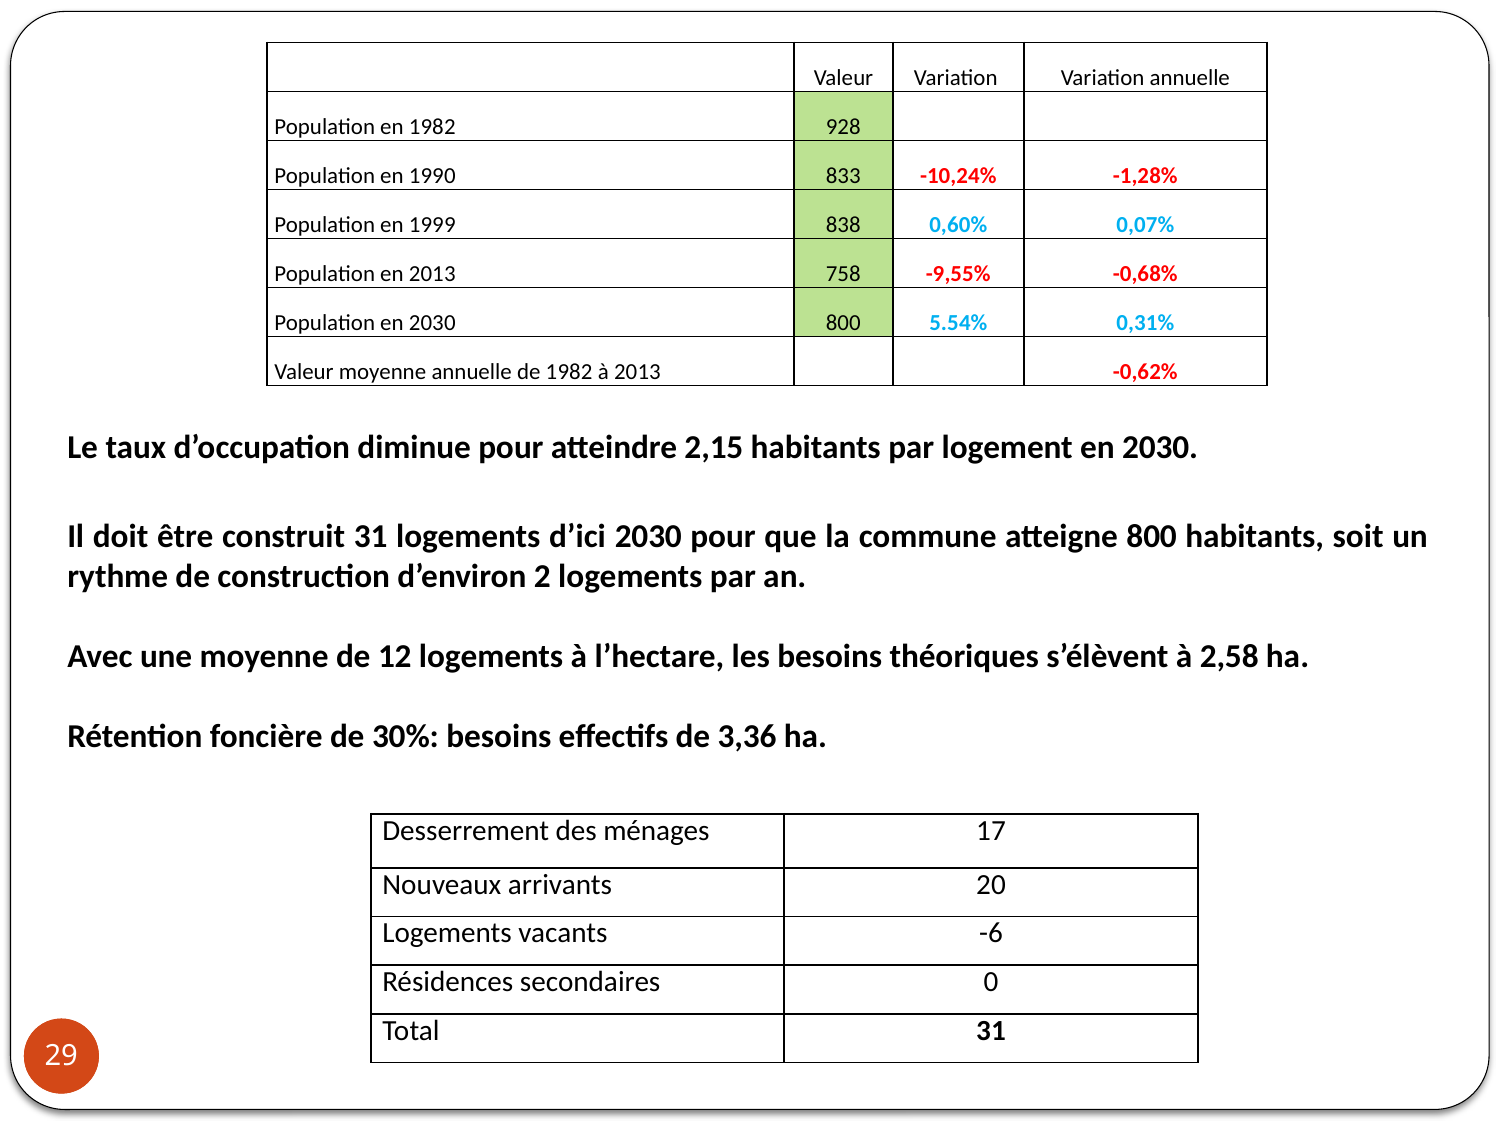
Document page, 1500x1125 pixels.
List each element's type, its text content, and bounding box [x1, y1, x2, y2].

text_box Le taux d’occupation diminue pour atteindre 2,15 habitants par logement en 2030. [52, 417, 1459, 473]
table_cell 0 [785, 966, 1197, 1013]
table_cell Population en 1999 [268, 190, 793, 238]
text_box 29 [23, 1018, 99, 1094]
table_cell 20 [785, 869, 1197, 916]
table_header Variation [894, 43, 1023, 91]
table_cell 928 [795, 92, 892, 140]
table_cell -1,28% [1025, 141, 1266, 189]
table_cell -6 [785, 917, 1197, 964]
table_cell Total [372, 1015, 783, 1062]
table_cell 0,60% [894, 190, 1023, 238]
table_cell [795, 337, 892, 385]
table_cell Population en 1990 [268, 141, 793, 189]
text_box Il doit être construit 31 logements d’ici 2030 pour que la commune atteigne 800 habitants, soit un rythme de construction d’environ 2 logements par an. Avec une moyenne de 12 logements à l’hectare, les besoins théoriques s’élèvent à 2,58 ha. Rétention foncière de 30%: besoins effectifs de 3,36 ha. [52, 506, 1446, 762]
table_cell 758 [795, 239, 892, 287]
table_header [268, 43, 793, 91]
table_cell Nouveaux arrivants [372, 869, 783, 916]
table_cell Logements vacants [372, 917, 783, 964]
table_cell Résidences secondaires [372, 966, 783, 1013]
table_cell 838 [795, 190, 892, 238]
table_header Desserrement des ménages [372, 815, 783, 867]
table_cell 800 [795, 288, 892, 336]
table_cell -0,62% [1025, 337, 1266, 385]
table_cell 0,31% [1025, 288, 1266, 336]
table_cell Population en 1982 [268, 92, 793, 140]
table_cell [894, 92, 1023, 140]
table_cell Population en 2030 [268, 288, 793, 336]
table_cell Population en 2013 [268, 239, 793, 287]
table_header Valeur [795, 43, 892, 91]
table_cell [894, 337, 1023, 385]
table_cell 31 [785, 1015, 1197, 1062]
table_cell [1025, 92, 1266, 140]
table_cell -10,24% [894, 141, 1023, 189]
table_cell Valeur moyenne annuelle de 1982 à 2013 [268, 337, 793, 385]
table_cell 5.54% [894, 288, 1023, 336]
table_cell -0,68% [1025, 239, 1266, 287]
table_cell 833 [795, 141, 892, 189]
table_header 17 [785, 815, 1197, 867]
table_cell -9,55% [894, 239, 1023, 287]
table_header Variation annuelle [1025, 43, 1266, 91]
table_cell 0,07% [1025, 190, 1266, 238]
